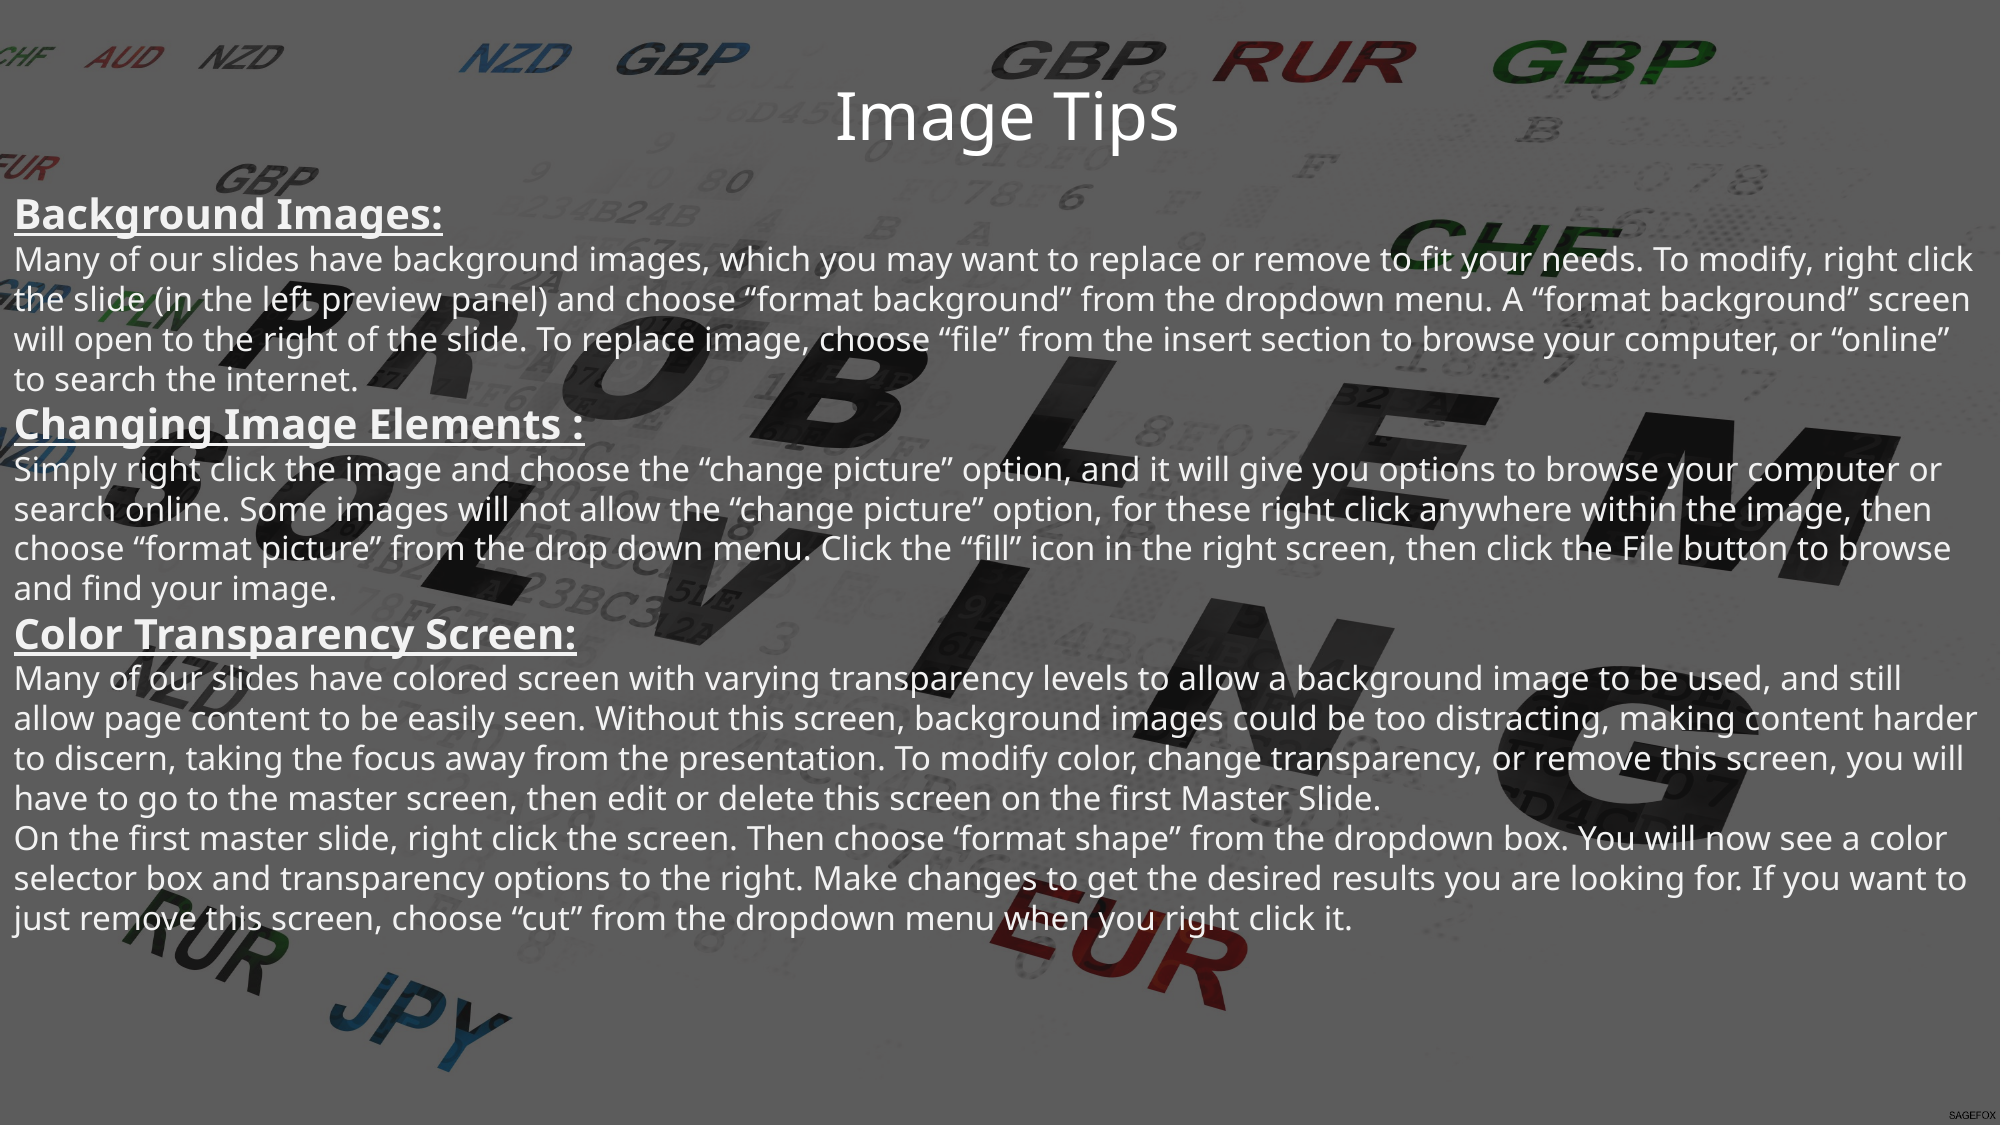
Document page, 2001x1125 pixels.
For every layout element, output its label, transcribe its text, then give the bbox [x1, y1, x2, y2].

title Image Tips [597, 59, 1420, 177]
text_box Background Images: Many of our slides have background images, which you may want to replace or remove to fit your needs. To modify, right click the slide (in the left preview panel) and choose “format background” from the dropdown menu. A “format background” screen will open to the right of the slide. To replace image, choose “file” from the insert section to browse your computer, or “online” to search the internet. Changing Image Elements : Simply right click the image and choose the “change picture” option, and it will give you options to browse your computer or search online. Some images will not allow the “change picture” option, for these right click anywhere within the image, then choose “format picture” from the drop down menu. Click the “fill” icon in the right screen, then click the File button to browse and find your image. Color Transparency Screen: Many of our slides have colored screen with varying transparency levels to allow a background image to be used, and still allow page content to be easily seen. Without this screen, background images could be too distracting, making content harder to discern, taking the focus away from the presentation. To modify color, change transparency, or remove this screen, you will have to go to the master screen, then edit or delete this screen on the first Master Slide. On the first master slide, right click the screen. Then choose ‘format shape” from the dropdown box. You will now see a color selector box and transparency options to the right. Make changes to get the desired results you are looking for. If you want to just remove this screen, choose “cut” from the dropdown menu when you right click it. [0, 0, 2000, 1125]
